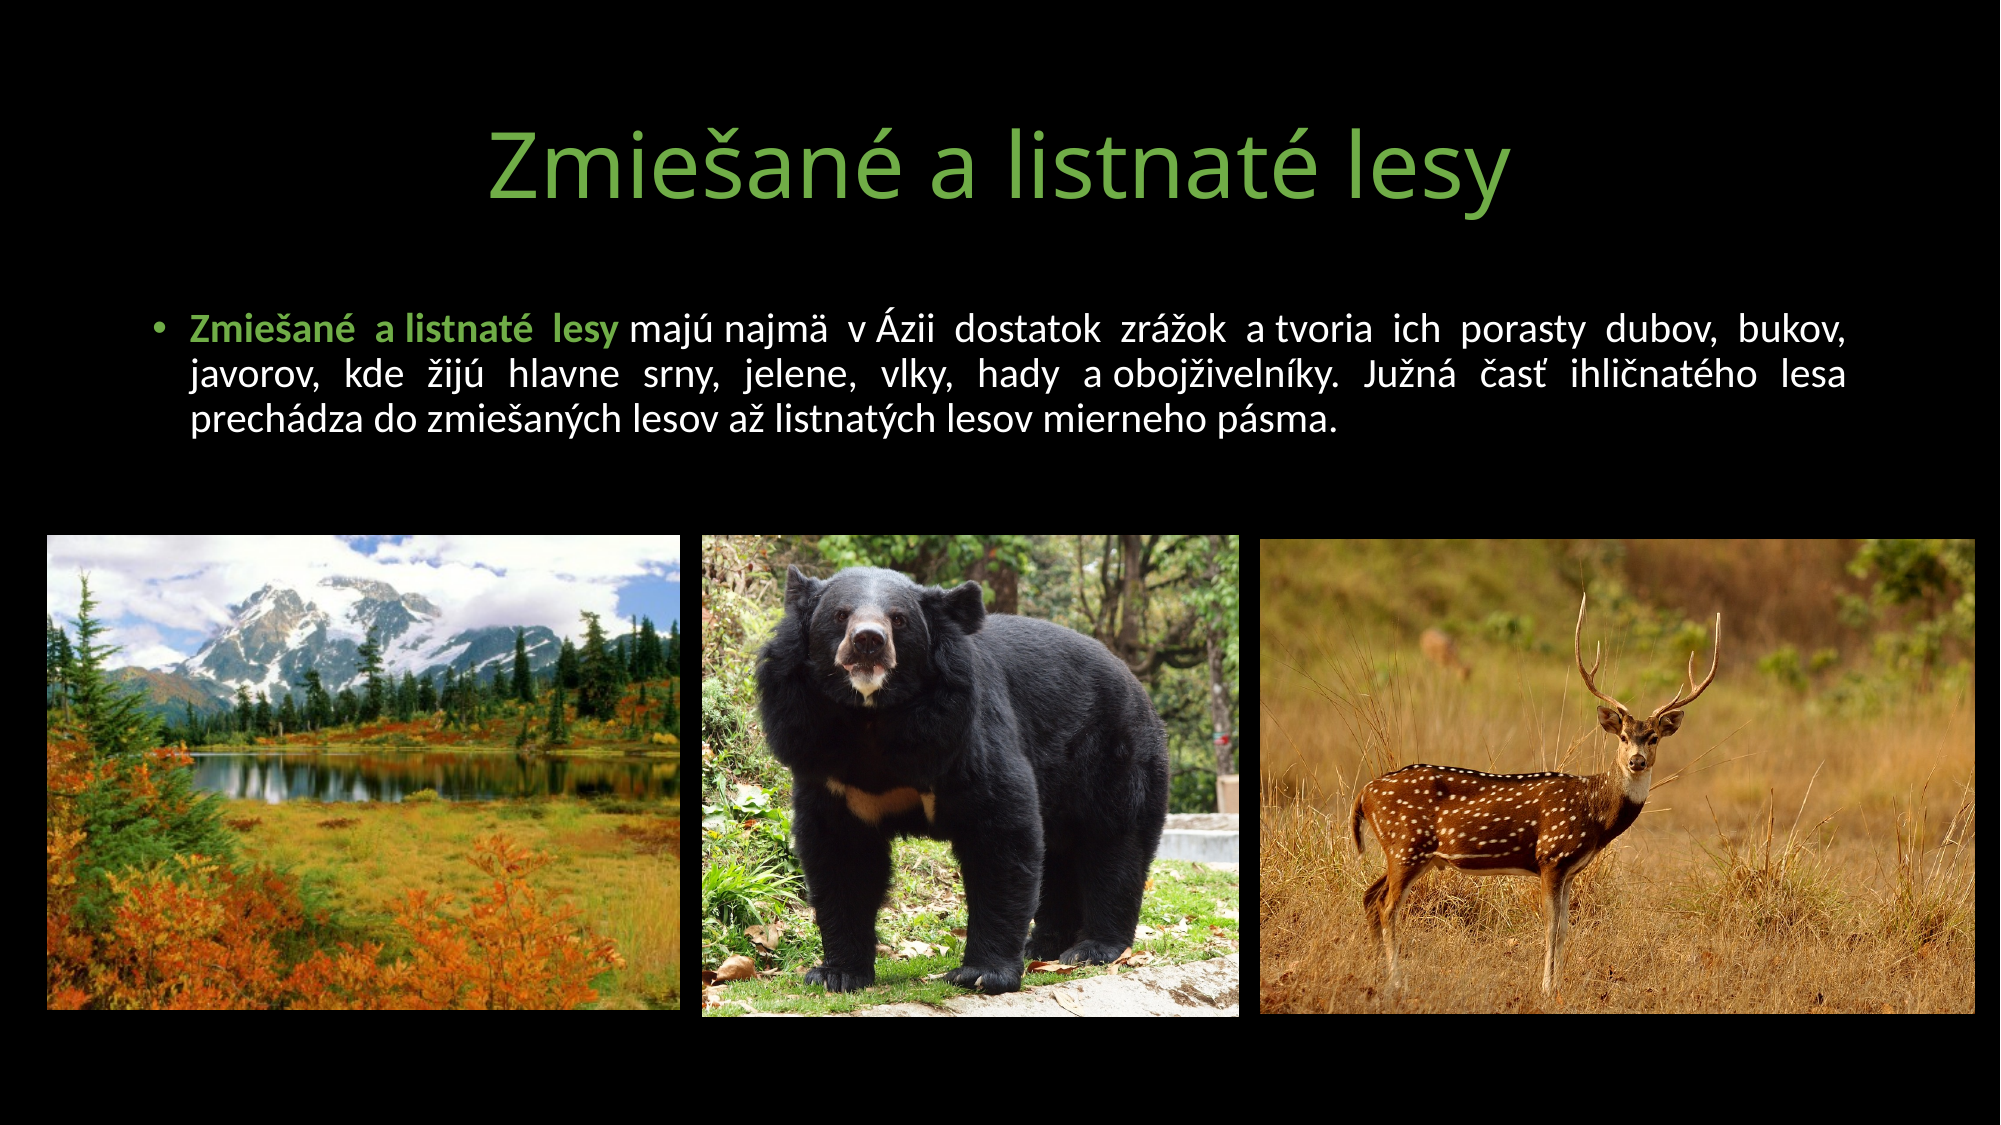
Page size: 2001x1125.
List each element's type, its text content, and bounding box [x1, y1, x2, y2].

picture [1260, 539, 1975, 1014]
list Zmiešané a listnaté lesy majú najmä v Ázii dostatok zrážok a tvoria ich porasty dubov, bukov, javorov, kde žijú hlavne srny, jelene, vlky, hady a obojživelníky. Južná časť ihličnatého lesa prechádza do zmiešaných lesov až listnatých lesov mierneho pásma. [137, 299, 1863, 1014]
title Zmiešané a listnaté lesy [137, 59, 1863, 278]
picture [47, 535, 680, 1010]
picture [702, 535, 1239, 1017]
